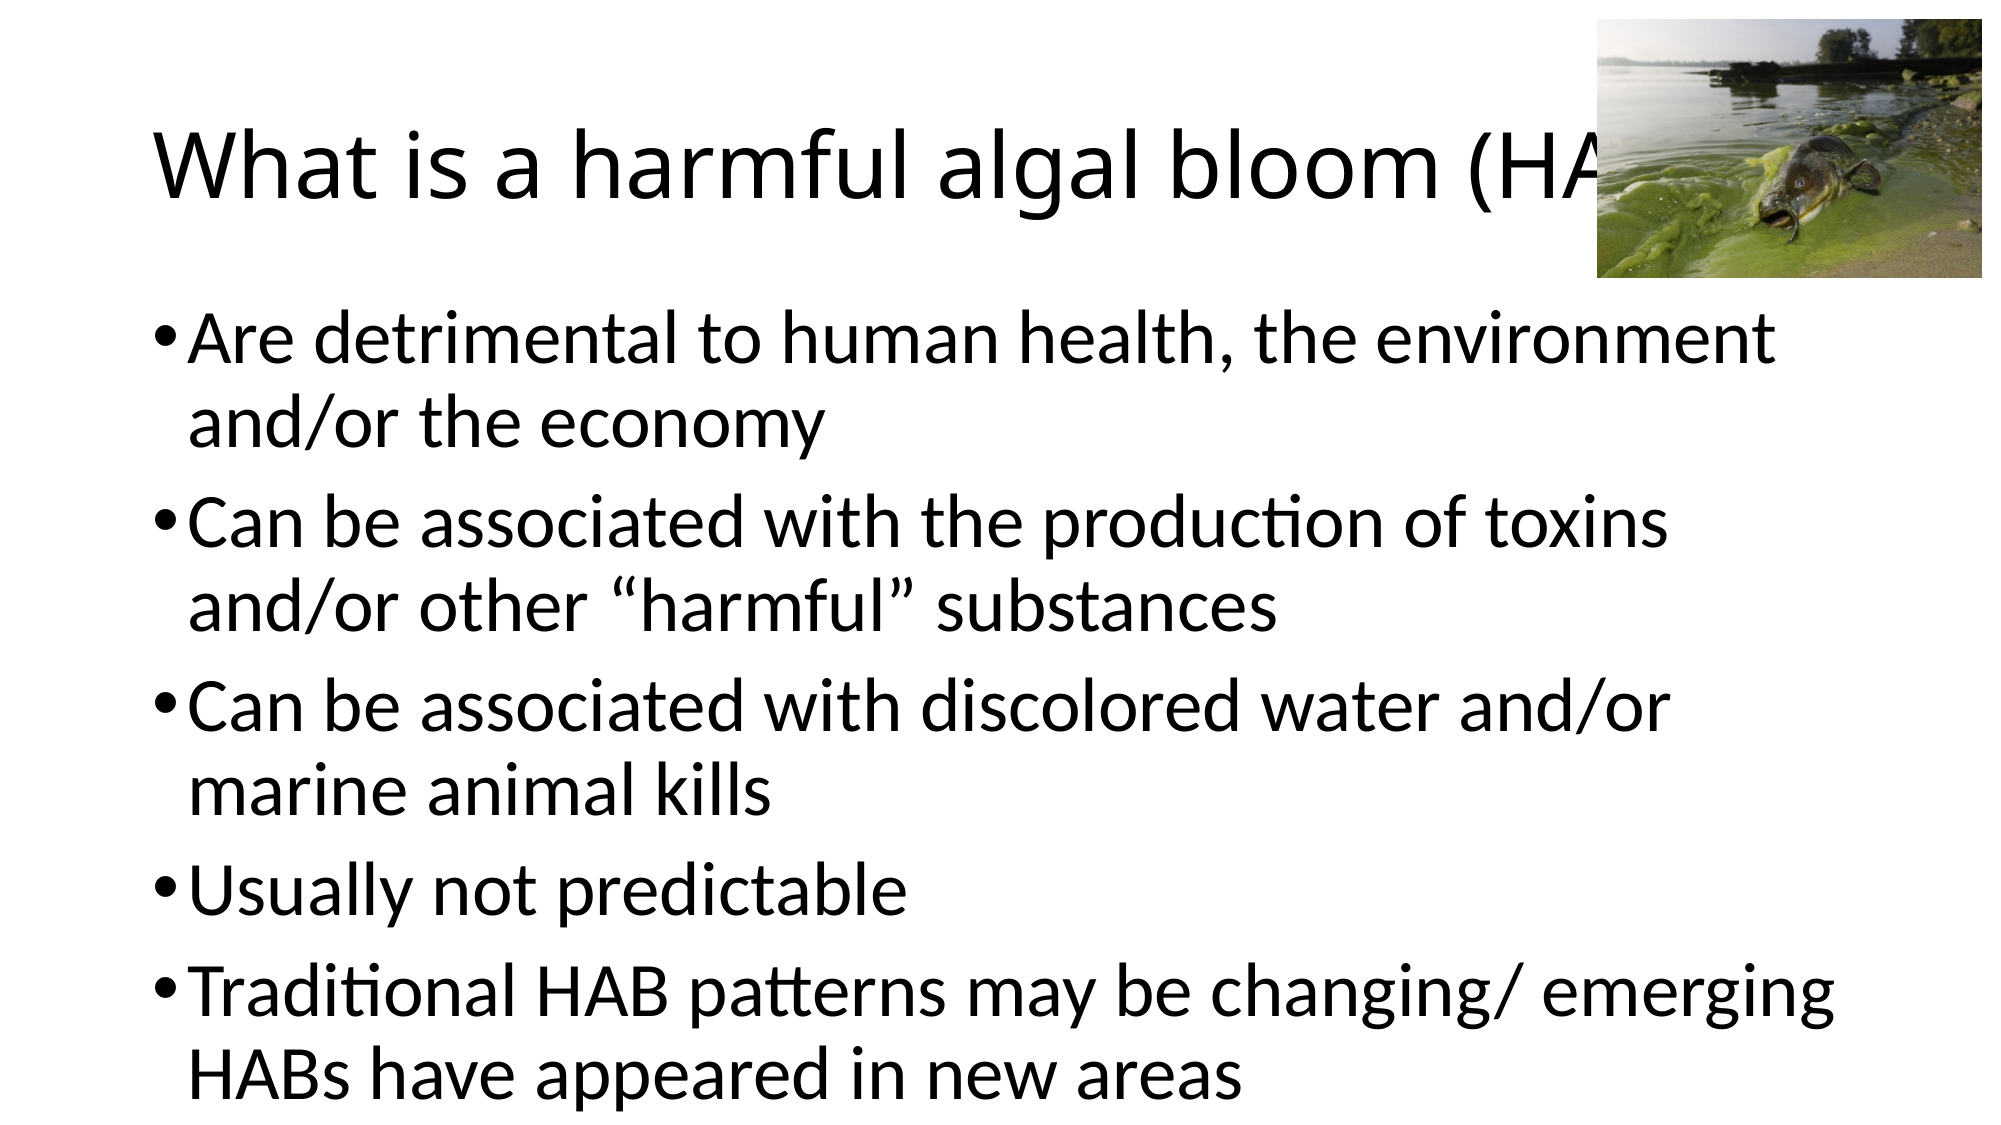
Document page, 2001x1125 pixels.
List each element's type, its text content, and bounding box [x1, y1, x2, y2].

title What is a harmful algal bloom (HAB)? [137, 59, 1597, 278]
picture [1597, 19, 1982, 278]
list Are detrimental to human health, the environment and/or the economy Can be associated with the production of toxins and/or other “harmful” substances Can be associated with discolored water and/or marine animal kills Usually not predictable Traditional HAB patterns may be changing/ emerging HABs have appeared in new areas [137, 290, 1863, 1125]
